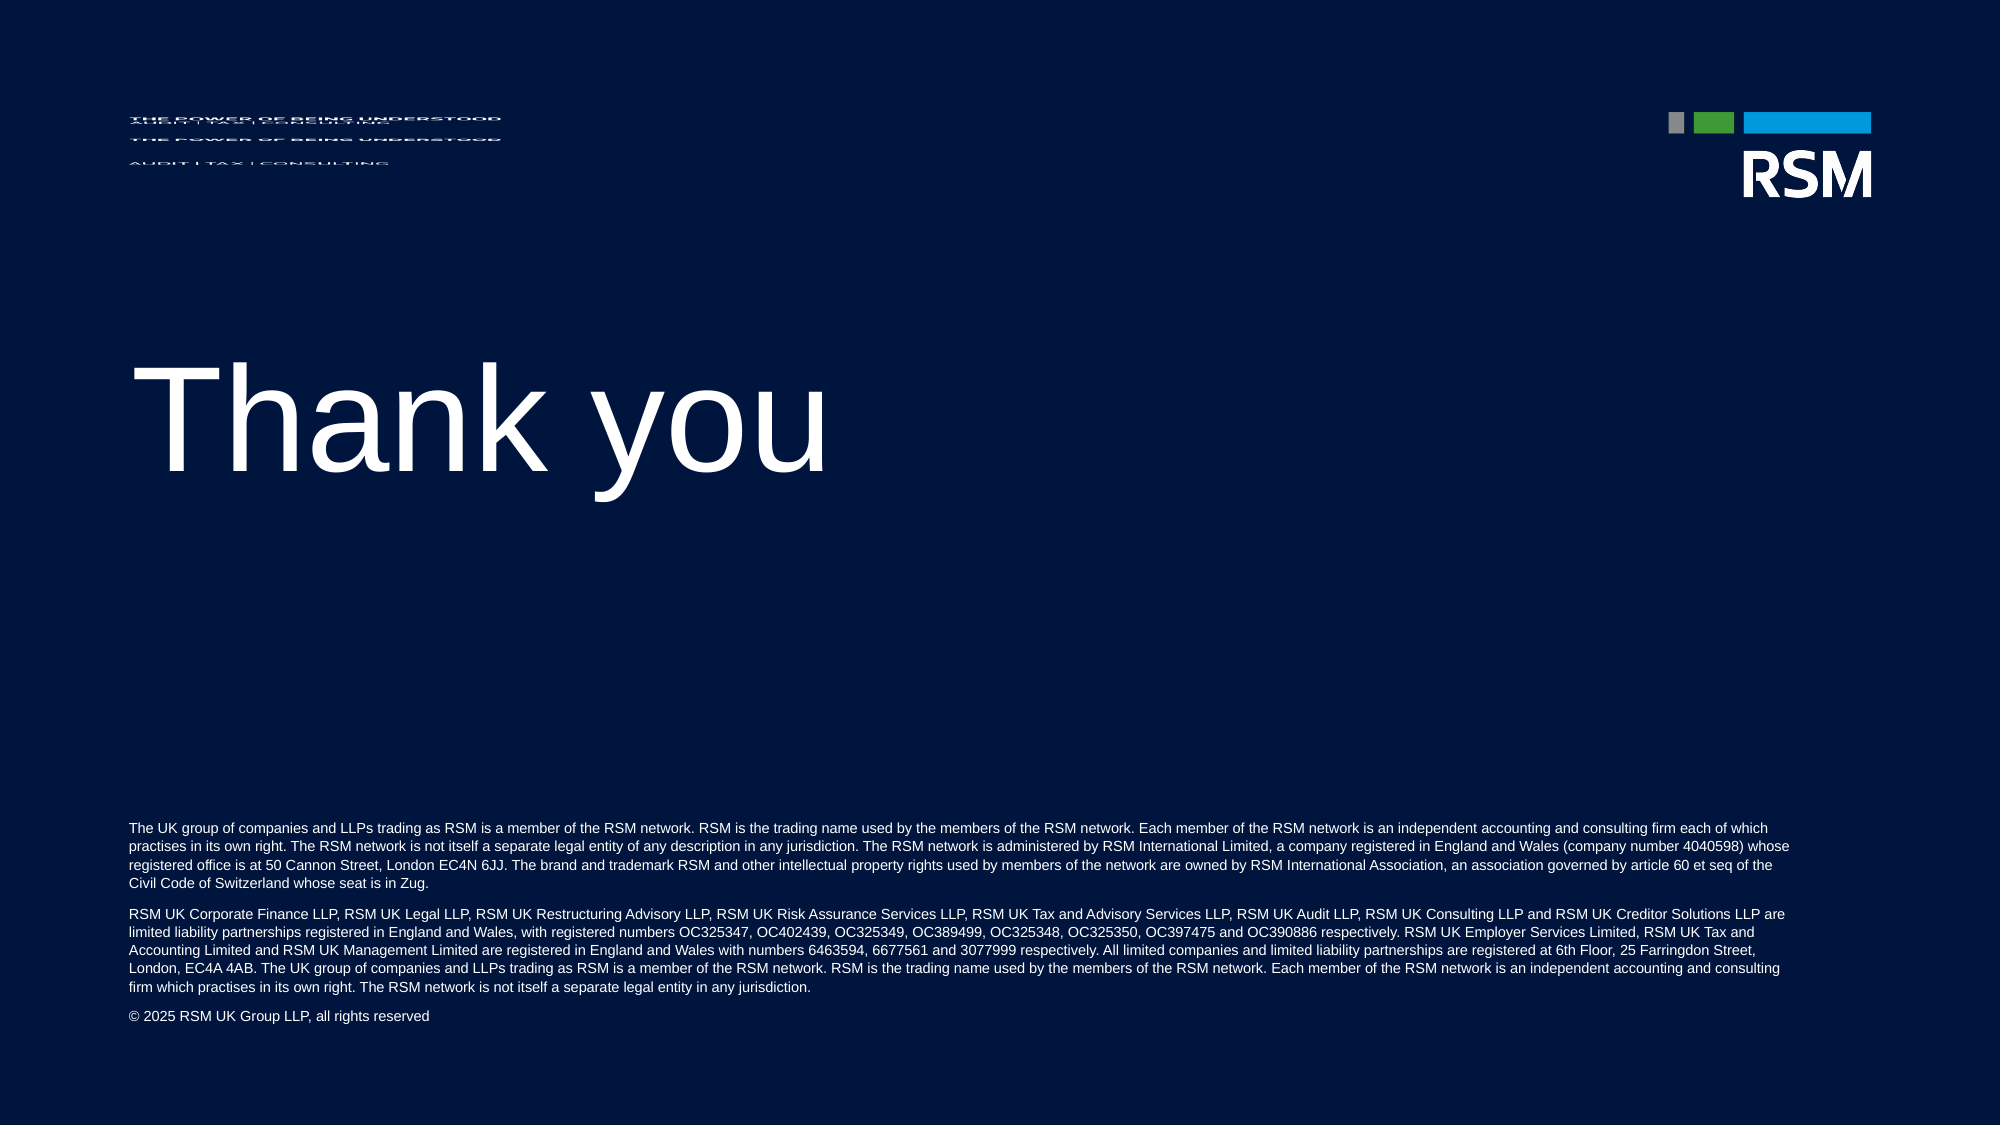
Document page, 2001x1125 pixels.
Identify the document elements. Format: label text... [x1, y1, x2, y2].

picture [128, 117, 501, 165]
text_box Thank you [116, 314, 1145, 510]
text_box The UK group of companies and LLPs trading as RSM is a member of the RSM network. RSM is the trading name used by the members of the RSM network. Each member of the RSM network is an independent accounting and consulting firm each of which practises in its own right. The RSM network is not itself a separate legal entity of any description in any jurisdiction. The RSM network is administered by RSM International Limited, a company registered in England and Wales (company number 4040598) whose registered office is at 50 Cannon Street, London EC4N 6JJ. The brand and trademark RSM and other intellectual property rights used by members of the network are owned by RSM International Association, an association governed by article 60 et seq of the Civil Code of Switzerland whose seat is in Zug. RSM UK Corporate Finance LLP, RSM UK Legal LLP, RSM UK Restructuring Advisory LLP, RSM UK Risk Assurance Services LLP, RSM UK Tax and Advisory Services LLP, RSM UK Audit LLP, RSM UK Consulting LLP and RSM UK Creditor Solutions LLP are limited liability partnerships registered in England and Wales, with registered numbers OC325347, OC402439, OC325349, OC389499, OC325348, OC325350, OC397475 and OC390886 respectively. RSM UK Employer Services Limited, RSM UK Tax and Accounting Limited and RSM UK Management Limited are registered in England and Wales with numbers 6463594, 6677561 and 3077999 respectively. All limited companies and limited liability partnerships are registered at 6th Floor, 25 Farringdon Street, London, EC4A 4AB. The UK group of companies and LLPs trading as RSM is a member of the RSM network. RSM is the trading name used by the members of the RSM network. Each member of the RSM network is an independent accounting and consulting firm which practises in its own right. The RSM network is not itself a separate legal entity in any jurisdiction. [128, 817, 1792, 1008]
text_box © 2025 RSM UK Group LLP, all rights reserved [128, 1008, 1133, 1025]
picture [1668, 112, 1872, 198]
